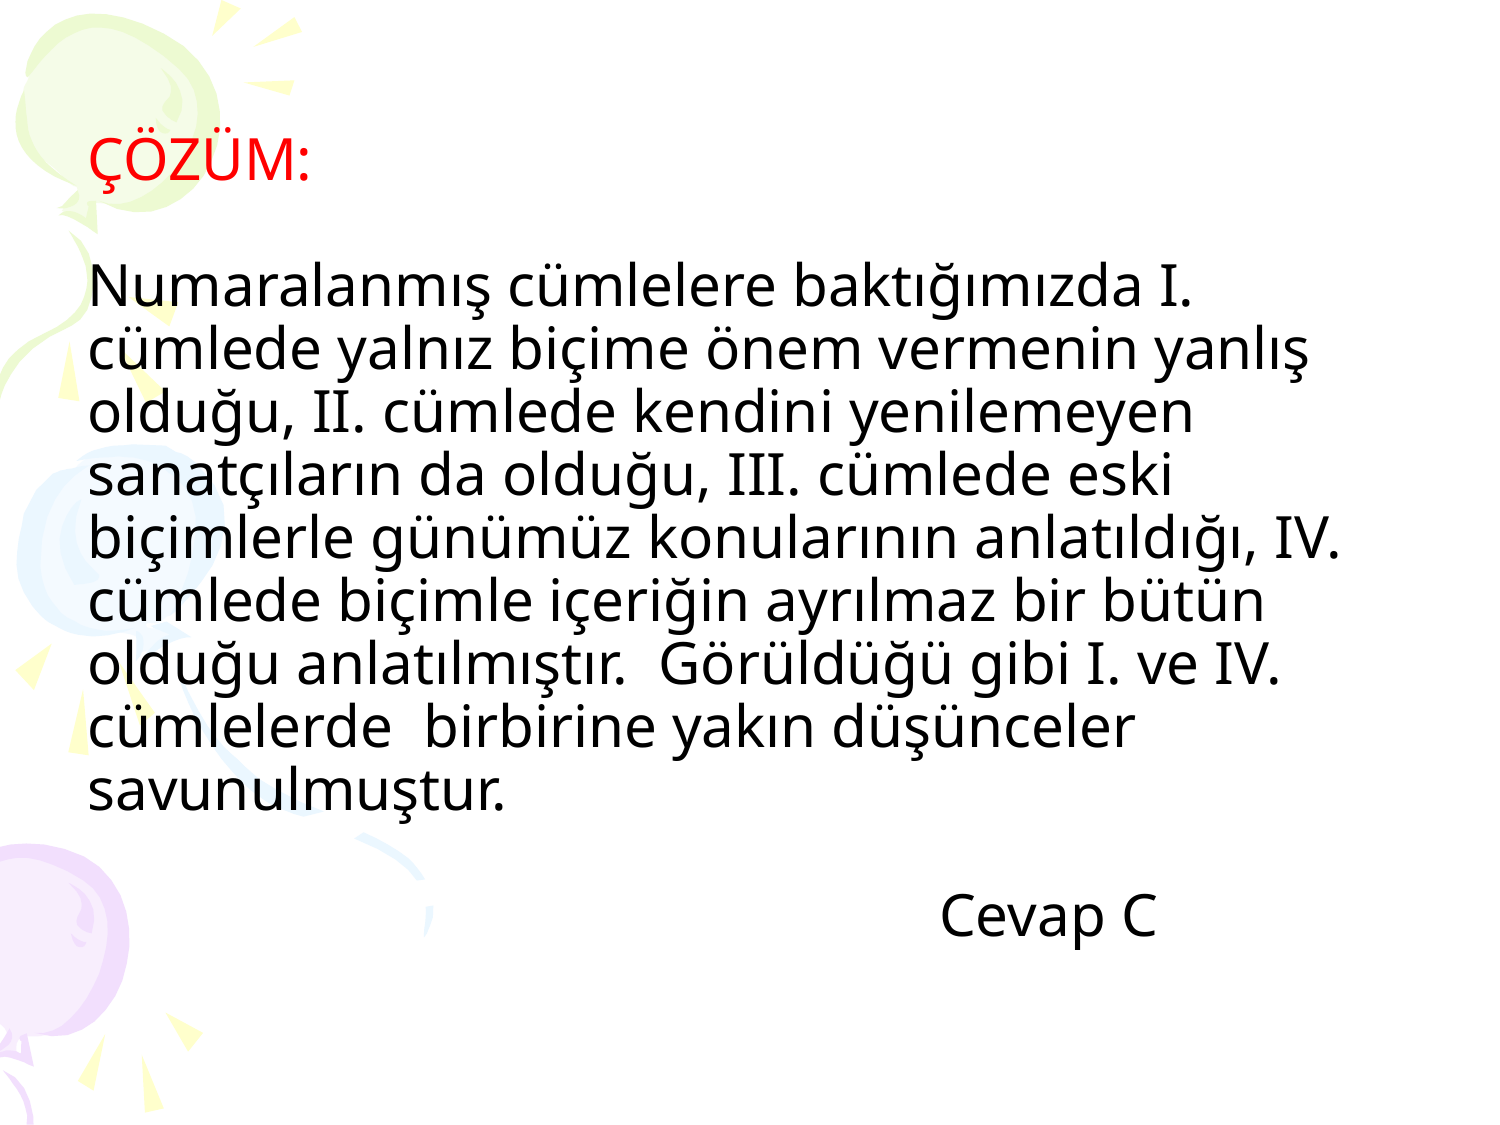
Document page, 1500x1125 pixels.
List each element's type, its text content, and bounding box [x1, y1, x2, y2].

title ÇÖZÜM: Numaralanmış cümlelere baktığımızda I. cümlede yalnız biçime önem vermenin yanlış olduğu, II. cümlede kendini yenilemeyen sanatçıların da olduğu, III. cümlede eski biçimlerle günümüz konularının anlatıldığı, IV. cümlede biçimle içeriğin ayrılmaz bir bütün olduğu anlatılmıştır. Görüldüğü gibi I. ve IV. cümlelerde birbirine yakın düşünceler savunulmuştur. Cevap C [72, 16, 1425, 1083]
